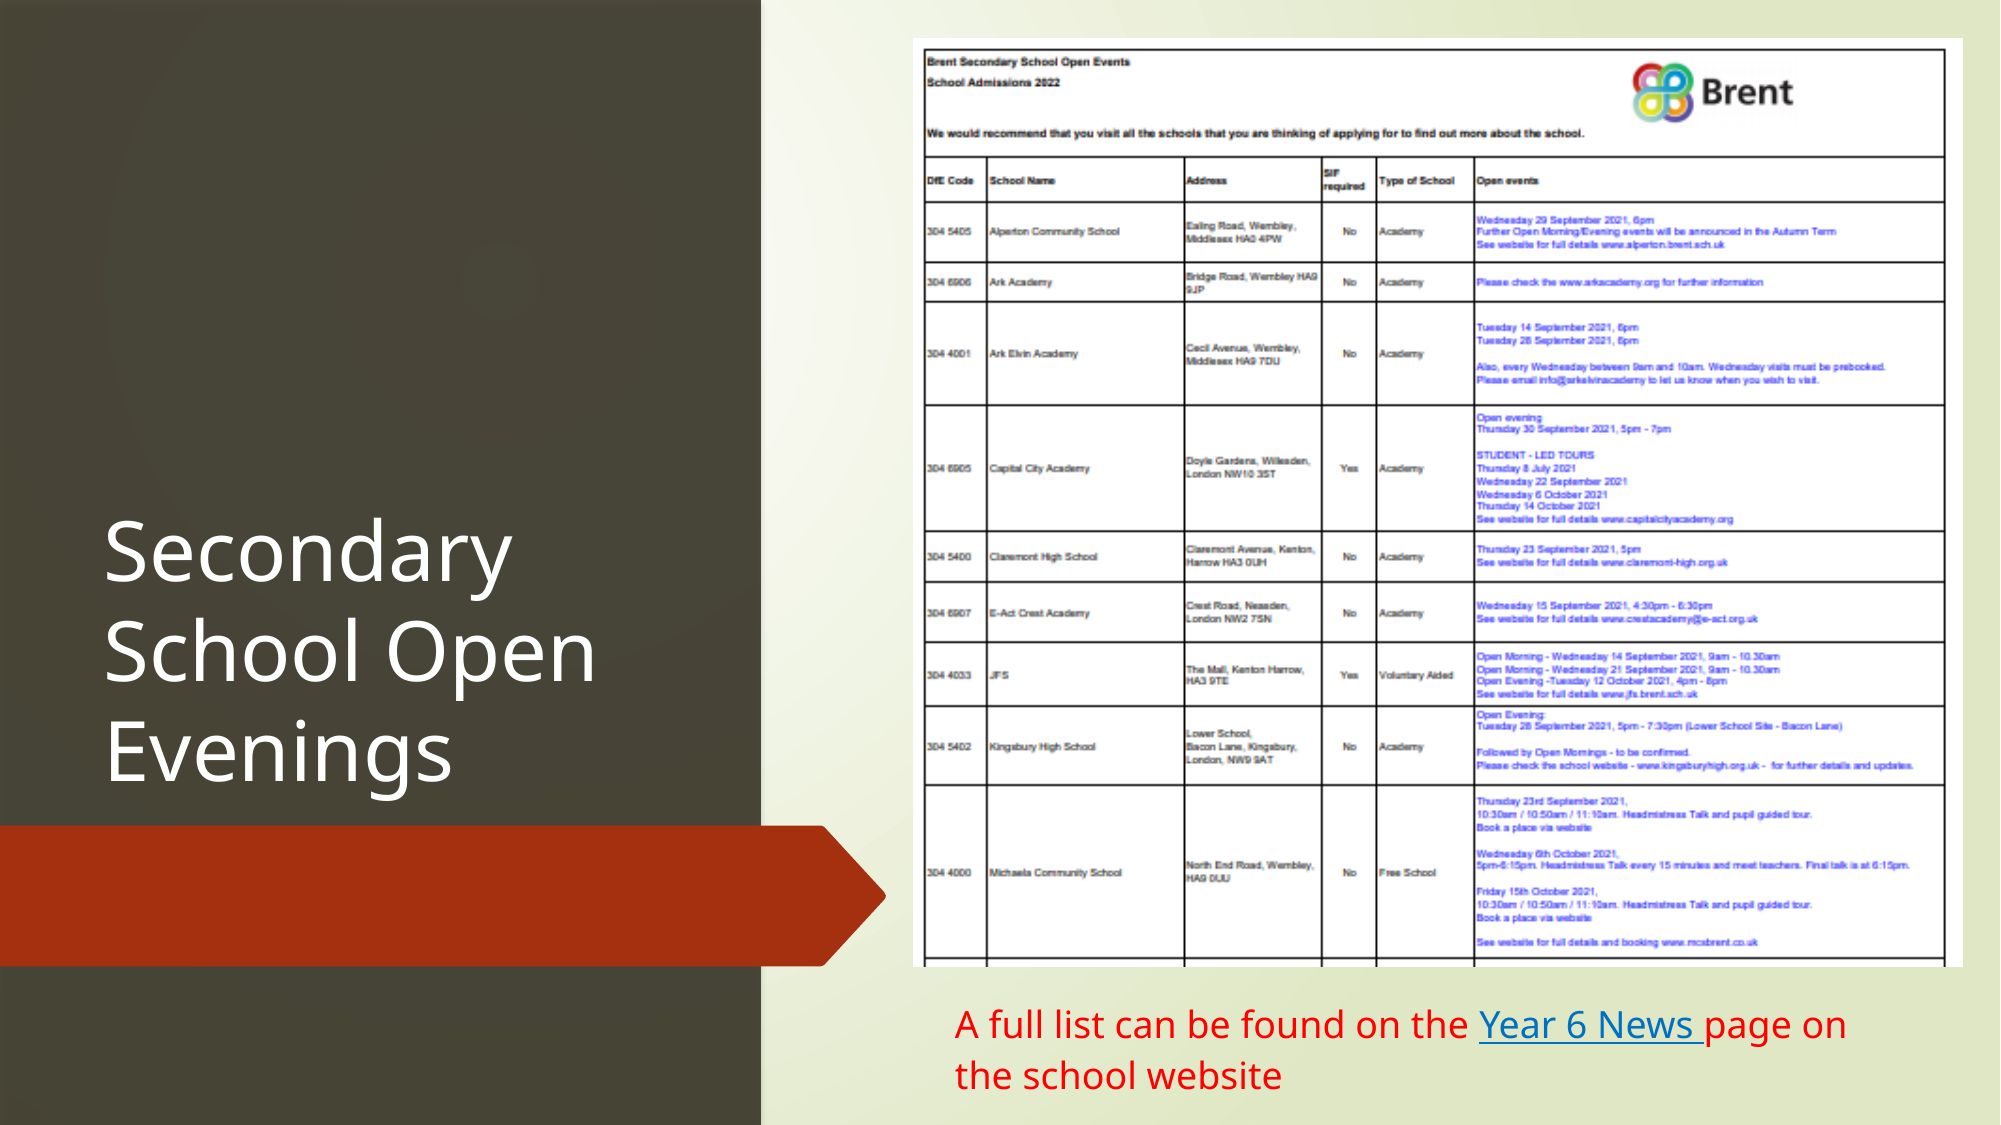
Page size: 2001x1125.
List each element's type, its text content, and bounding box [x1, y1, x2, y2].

text_box [0, 825, 886, 967]
text_box A full list can be found on the Year 6 News page on the school website [940, 993, 1929, 1105]
text_box [0, 967, 762, 1125]
text_box [762, 0, 2000, 1125]
picture [913, 37, 1963, 967]
text_box [0, 0, 762, 825]
text_box Secondary School Open Evenings [88, 158, 709, 806]
